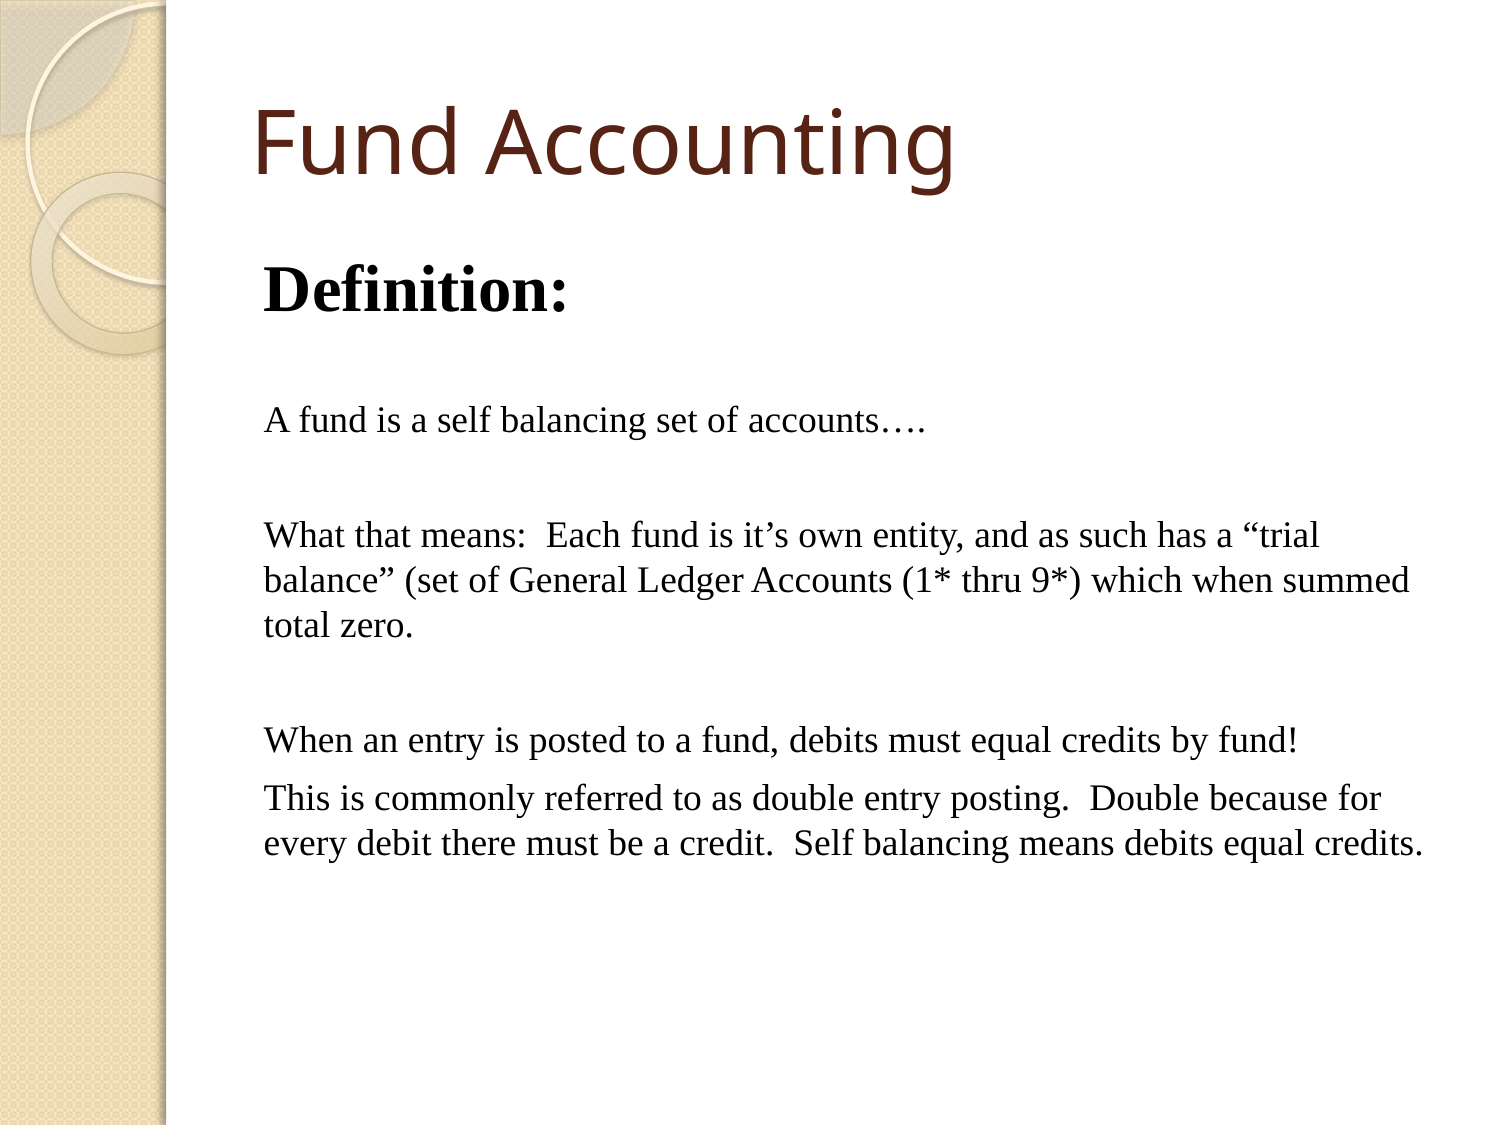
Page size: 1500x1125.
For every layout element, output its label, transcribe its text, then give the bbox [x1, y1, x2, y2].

title Fund Accounting [235, 45, 1466, 233]
list Definition: A fund is a self balancing set of accounts…. What that means: Each fund is it’s own entity, and as such has a “trial balance” (set of General Ledger Accounts (1* thru 9*) which when summed total zero. When an entry is posted to a fund, debits must equal credits by fund! This is commonly referred to as double entry posting. Double because for every debit there must be a credit. Self balancing means debits equal credits. [235, 237, 1466, 1025]
